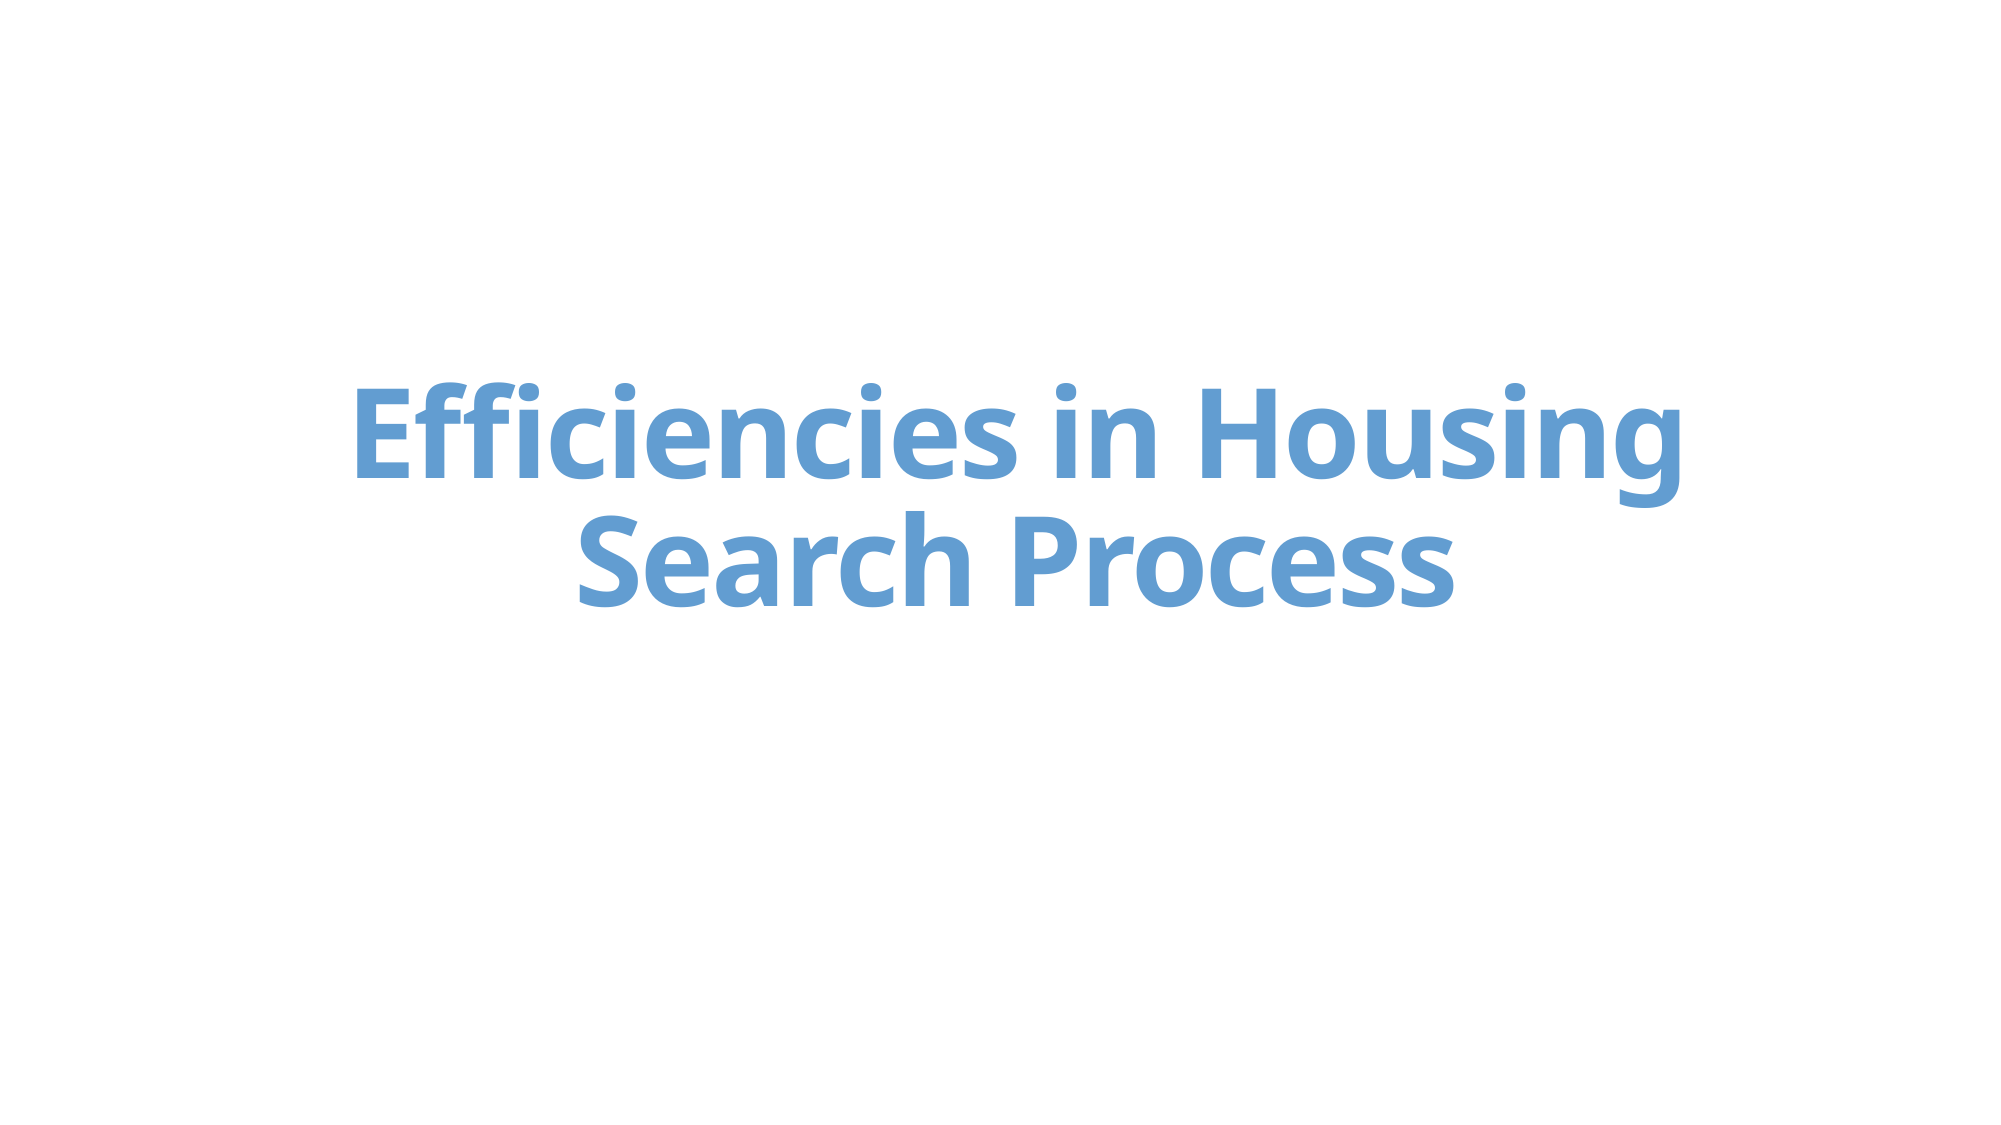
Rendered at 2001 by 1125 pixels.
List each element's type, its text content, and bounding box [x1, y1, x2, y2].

title Efficiencies in Housing Search Process [141, 381, 1893, 628]
